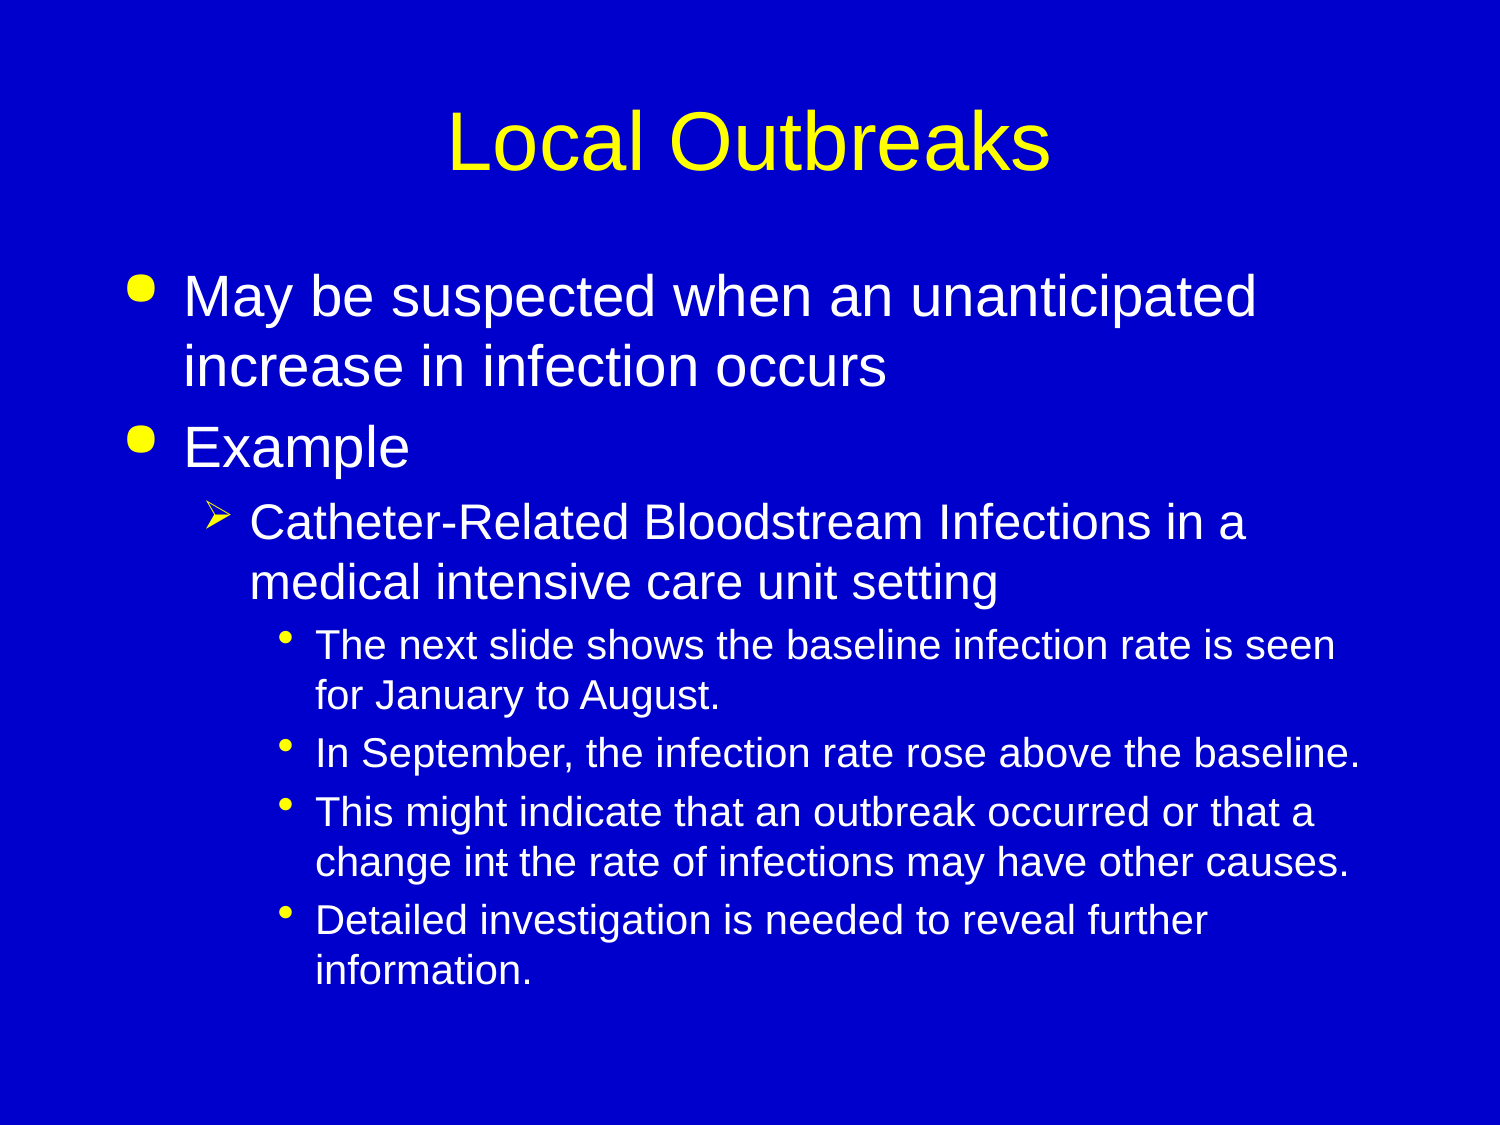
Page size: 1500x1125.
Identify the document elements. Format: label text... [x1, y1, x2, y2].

title Local Outbreaks [112, 37, 1388, 238]
list May be suspected when an unanticipated increase in infection occurs Example Catheter-Related Bloodstream Infections in a medical intensive care unit setting The next slide shows the baseline infection rate is seen for January to August. In September, the infection rate rose above the baseline. This might indicate that an outbreak occurred or that a change int the rate of infections may have other causes. Detailed investigation is needed to reveal further information. [111, 249, 1388, 982]
